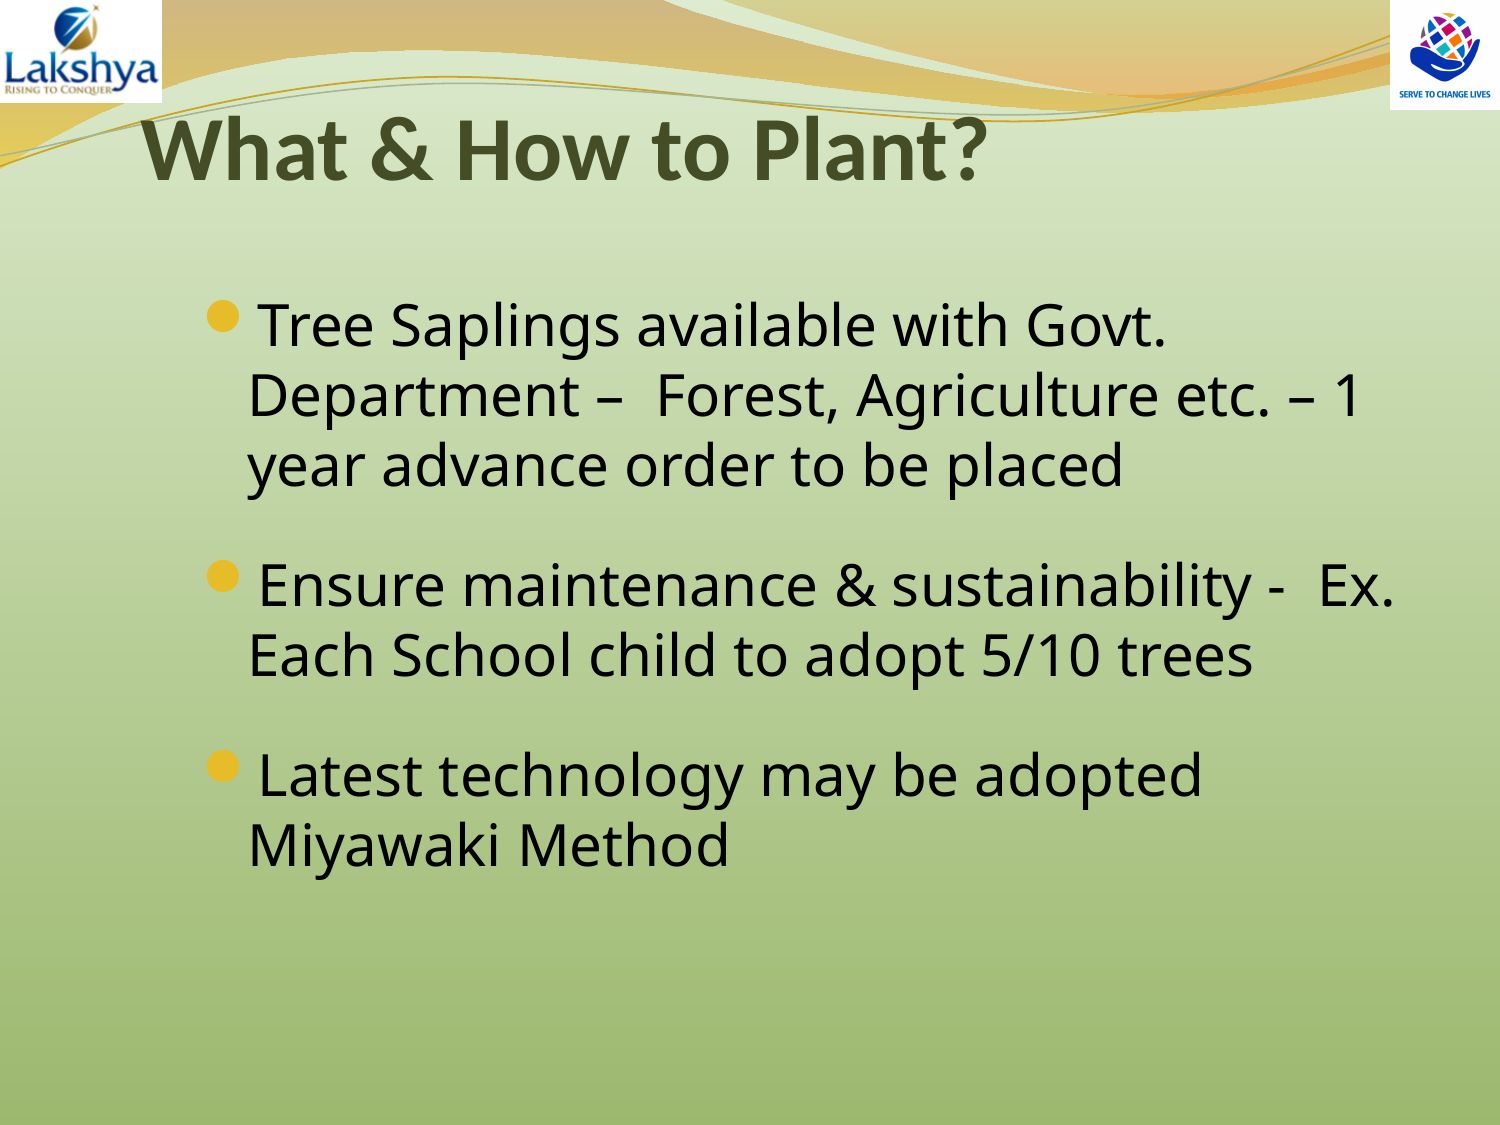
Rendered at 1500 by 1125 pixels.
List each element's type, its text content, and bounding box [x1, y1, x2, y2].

list Tree Saplings available with Govt. Department – Forest, Agriculture etc. – 1 year advance order to be placed Ensure maintenance & sustainability - Ex. Each School child to adopt 5/10 trees Latest technology may be adopted Miyawaki Method [187, 281, 1424, 1013]
title What & How to Plant? [140, 60, 1197, 200]
picture [1390, 0, 1500, 110]
picture [0, 0, 163, 103]
